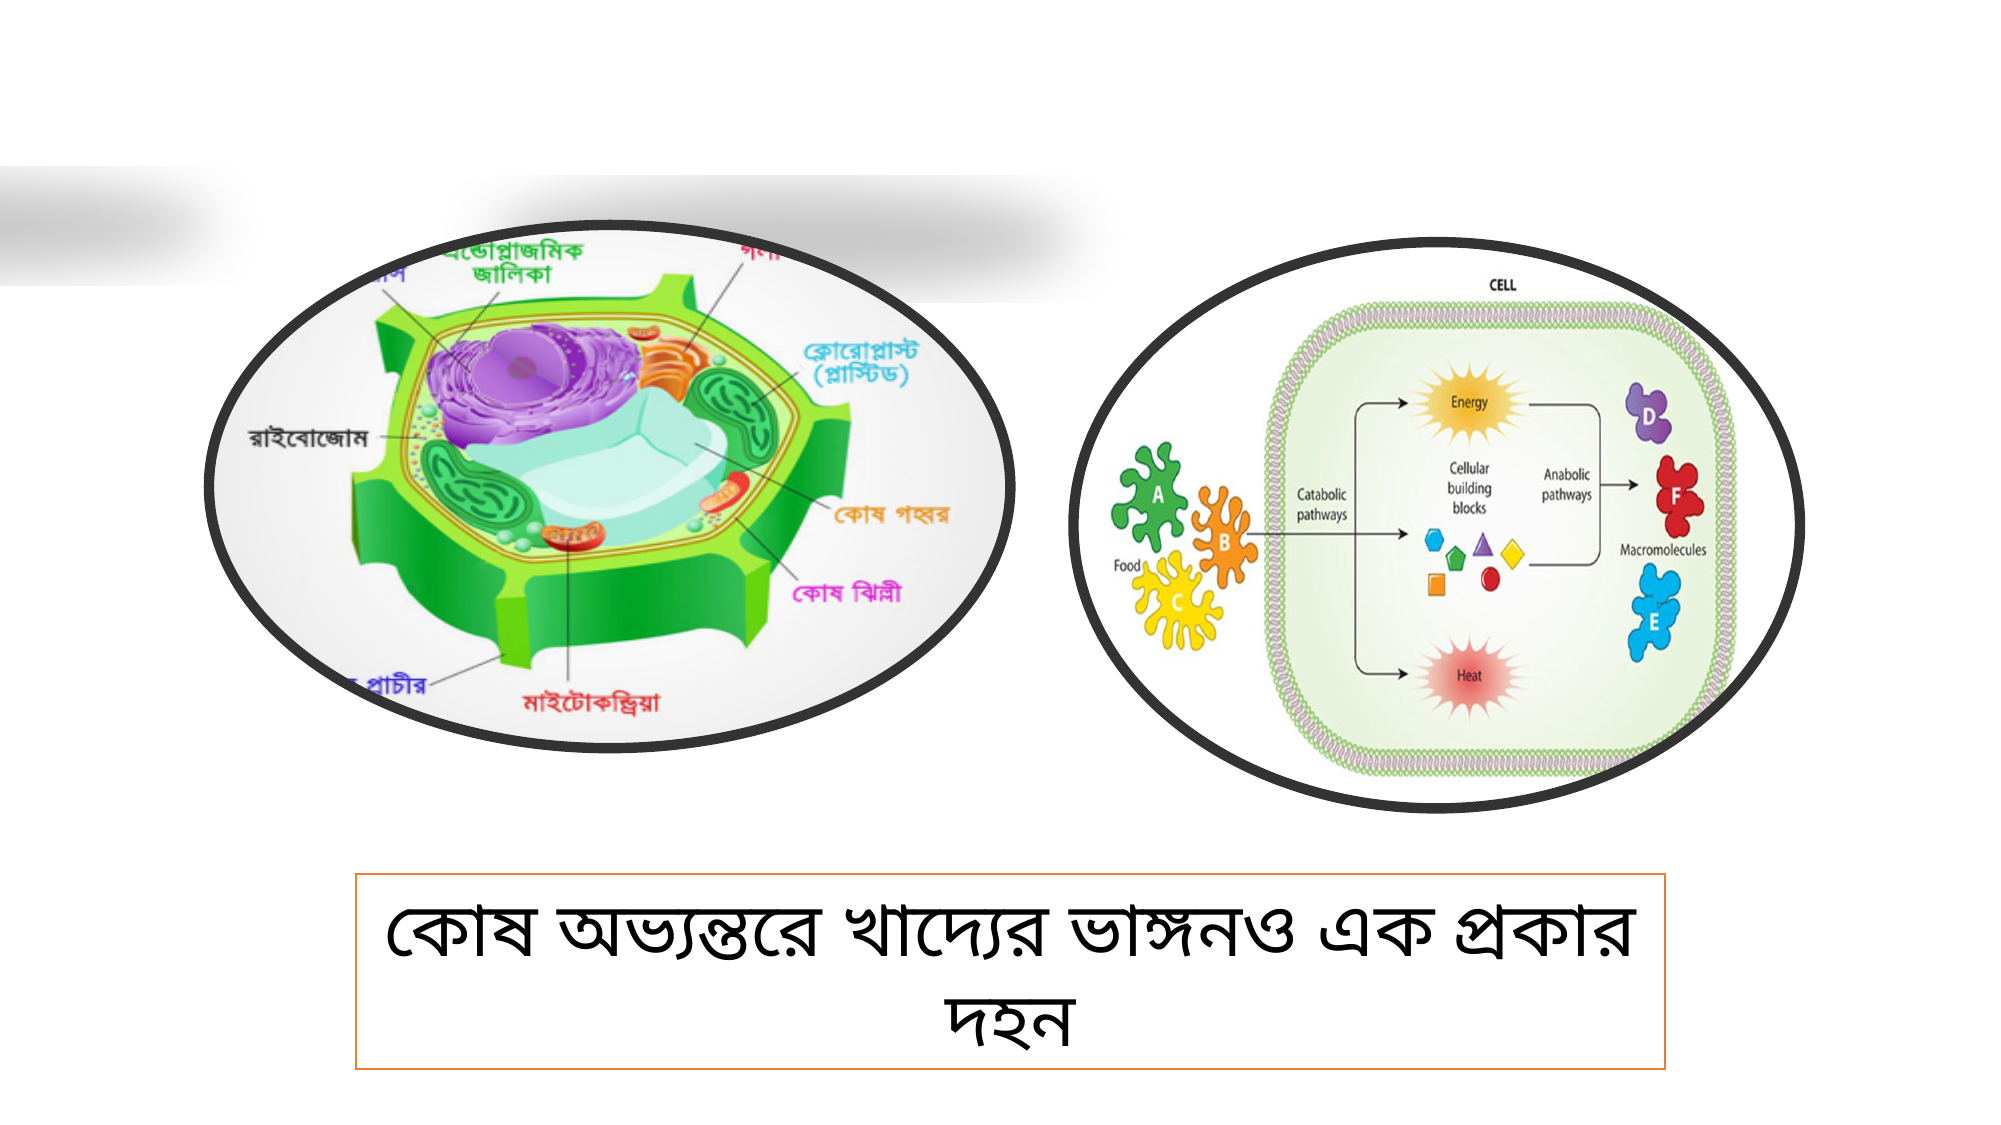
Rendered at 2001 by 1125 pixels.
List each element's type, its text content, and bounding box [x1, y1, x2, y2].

picture [1073, 242, 1800, 809]
picture [208, 224, 1011, 749]
text_box কোষ অভ্যন্তরে খাদ্যের ভাঙ্গনও এক প্রকার দহন [355, 873, 1666, 1070]
